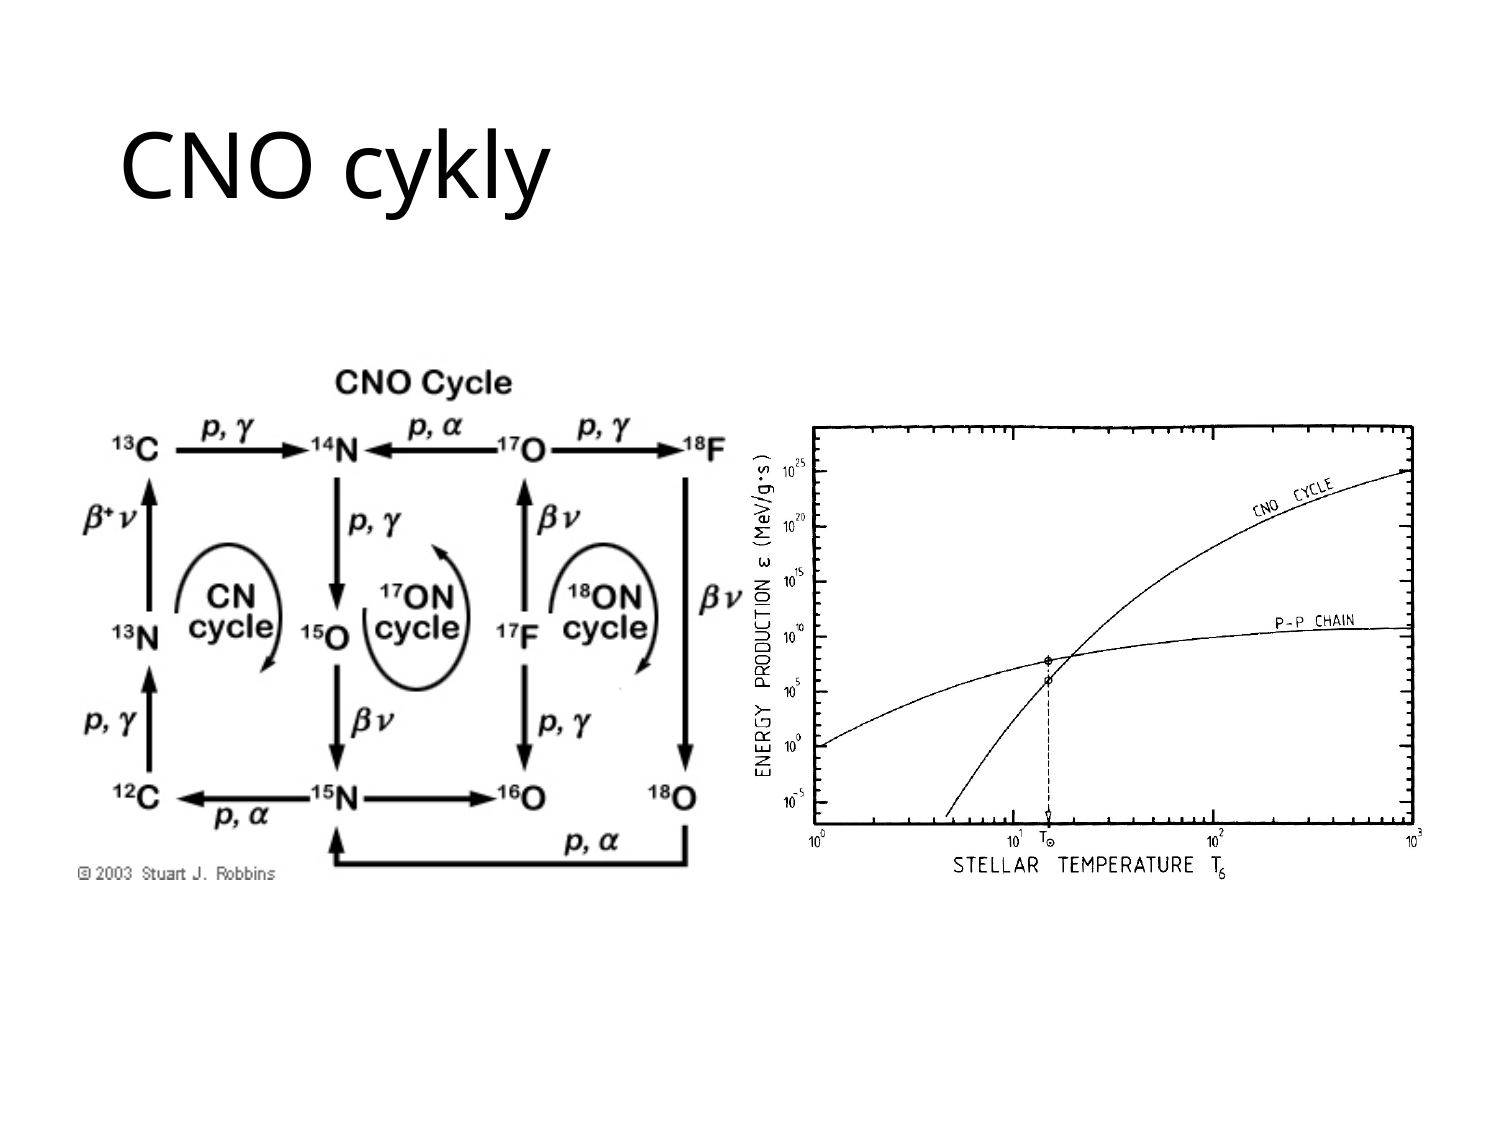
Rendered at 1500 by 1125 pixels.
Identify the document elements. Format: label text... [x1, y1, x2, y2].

picture [78, 342, 1422, 880]
title CNO cykly [103, 59, 1397, 278]
